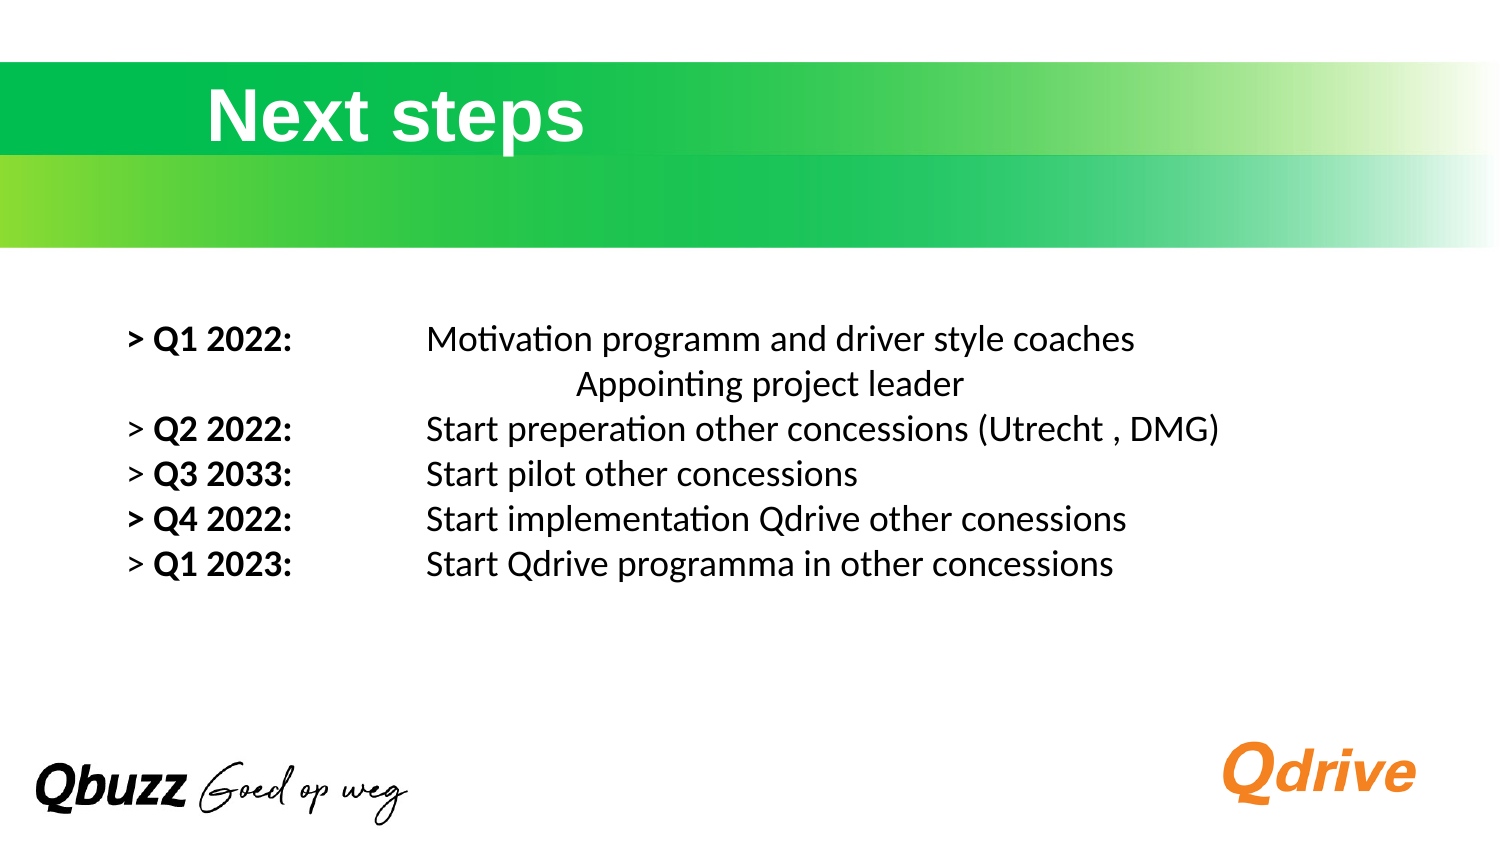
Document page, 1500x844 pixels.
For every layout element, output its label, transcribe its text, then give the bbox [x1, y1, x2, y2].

list [205, 284, 1417, 722]
picture [0, 0, 1500, 844]
title Next steps [206, 77, 1418, 249]
text_box > Q1 2022: Motivation programm and driver style coaches Appointing project leader > Q2 2022: Start preperation other concessions (Utrecht , DMG) > Q3 2033: Start pilot other concessions > Q4 2022: Start implementation Qdrive other conessions > Q1 2023: Start Qdrive programma in other concessions [111, 306, 1364, 592]
